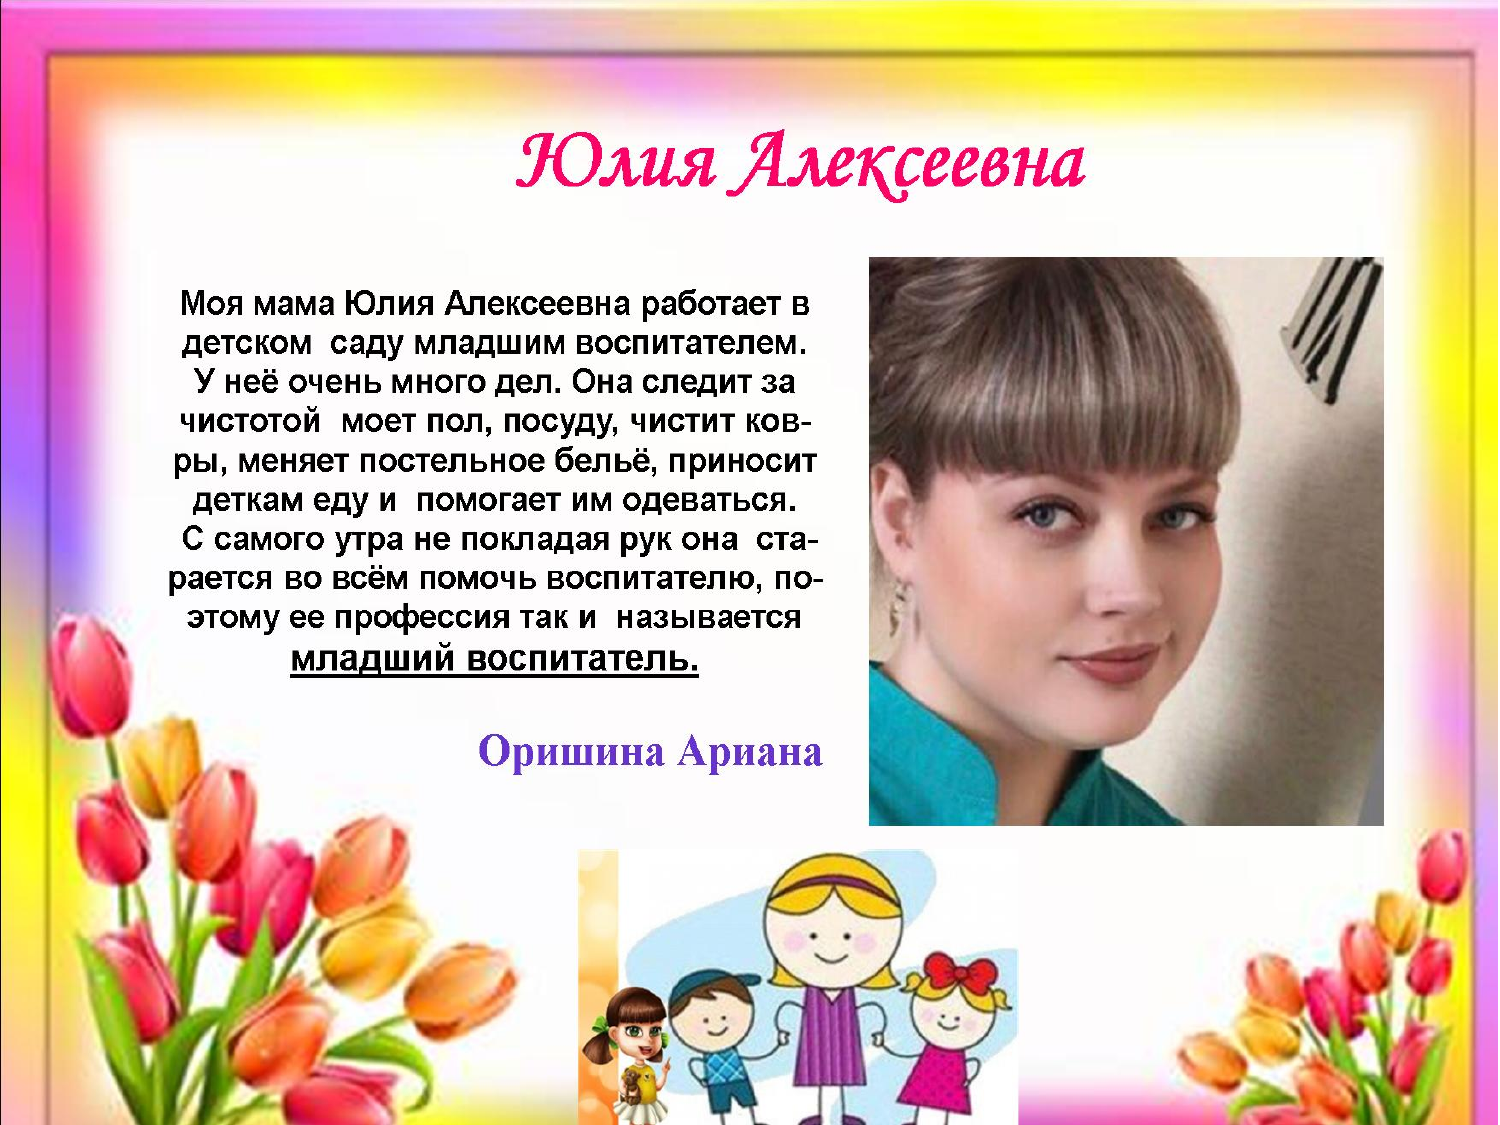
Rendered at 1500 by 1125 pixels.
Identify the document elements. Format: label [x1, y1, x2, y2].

list [0, 0, 1498, 1125]
